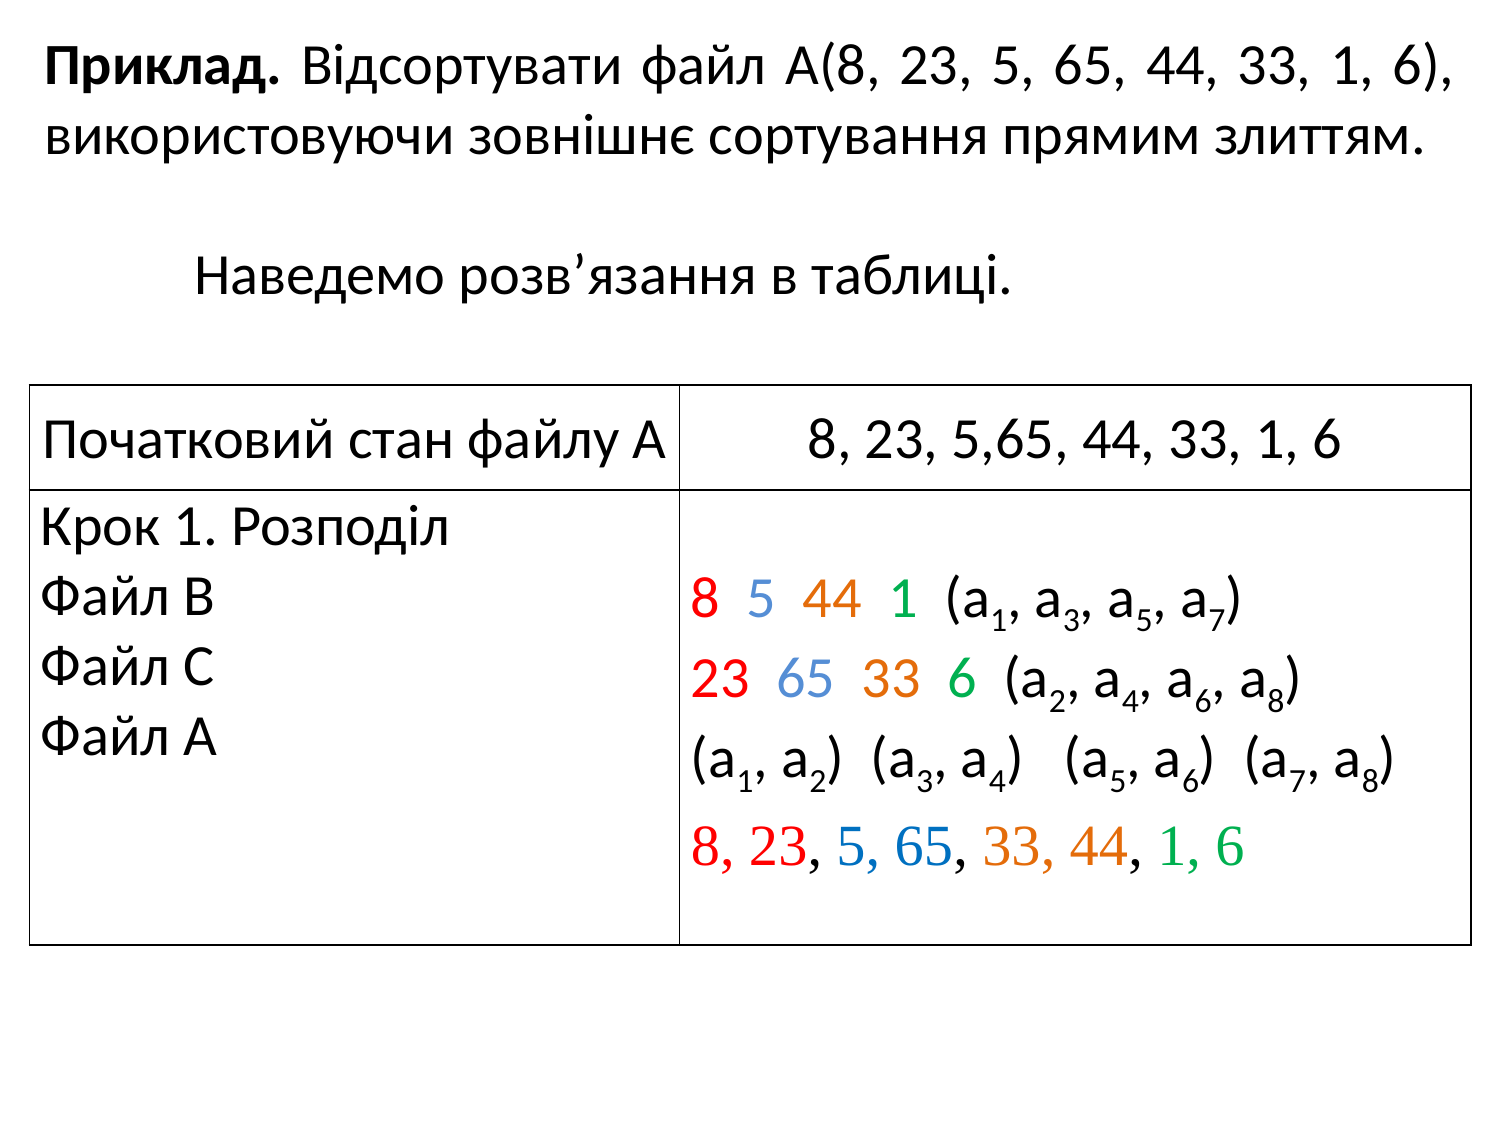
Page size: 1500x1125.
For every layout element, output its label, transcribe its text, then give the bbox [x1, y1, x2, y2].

table_cell Крок 1. Розподіл Файл В Файл С Файл А [30, 491, 679, 944]
table_header 8, 23, 5,65, 44, 33, 1, 6 [680, 386, 1470, 489]
text_box Приклад. Відсортувати файл А(8, 23, 5, 65, 44, 33, 1, 6), використовуючи зовнішнє сортування прямим злиттям. Наведемо розв’язання в таблиці. [29, 19, 1471, 314]
table_cell 8 5 44 1 (а1, а3, а5, а7) 23 65 33 6 (а2, а4, а6, а8) (а1, а2) (а3, а4) (а5, а6) (а7, а8) 8, 23, 5, 65, 33, 44, 1, 6 [680, 491, 1470, 944]
table_header Початковий стан файлу А [30, 386, 679, 489]
